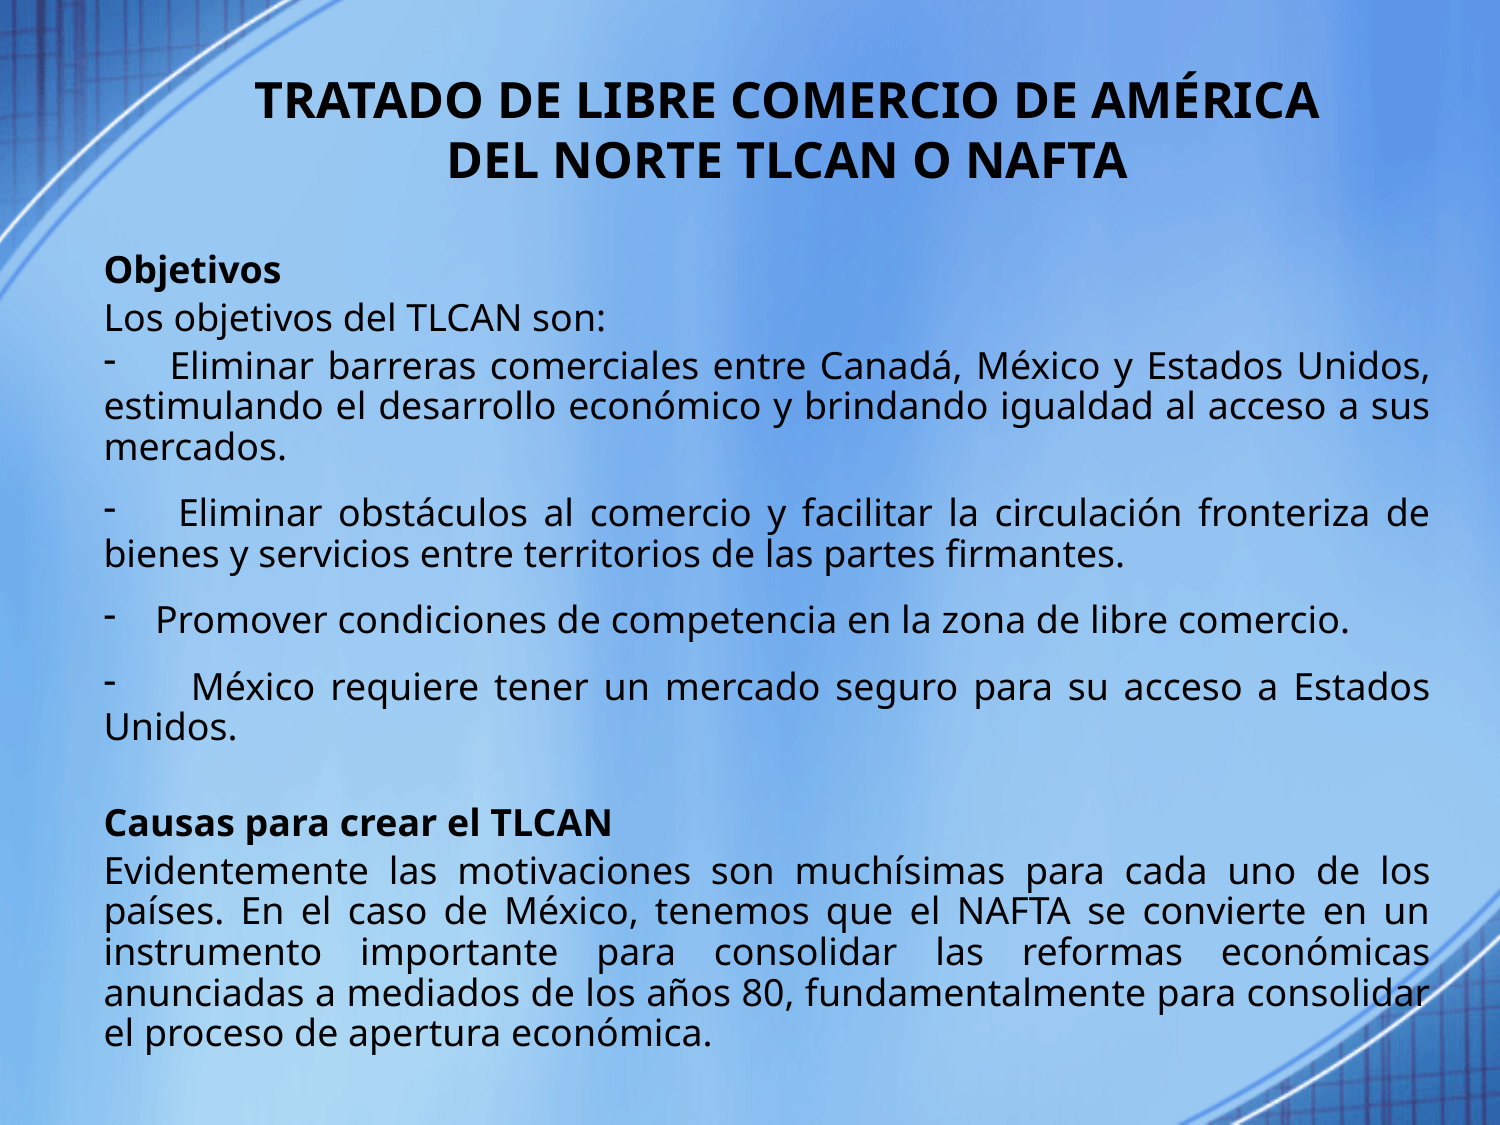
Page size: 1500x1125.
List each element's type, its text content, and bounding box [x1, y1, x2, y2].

picture [0, 0, 1500, 1125]
list Objetivos Los objetivos del TLCAN son: Eliminar barreras comerciales entre Canadá, México y Estados Unidos, estimulando el desarrollo económico y brindando igualdad al acceso a sus mercados. Eliminar obstáculos al comercio y facilitar la circulación fronteriza de bienes y servicios entre territorios de las partes firmantes. Promover condiciones de competencia en la zona de libre comercio. México requiere tener un mercado seguro para su acceso a Estados Unidos. Causas para crear el TLCAN Evidentemente las motivaciones son muchísimas para cada uno de los países. En el caso de México, tenemos que el NAFTA se convierte en un instrumento importante para consolidar las reformas económicas anunciadas a mediados de los años 80, fundamentalmente para consolidar el proceso de apertura económica. [88, 243, 1448, 1071]
title TRATADO DE LIBRE COMERCIO DE AMÉRICA DEL NORTE TLCAN O NAFTA [224, 62, 1351, 197]
